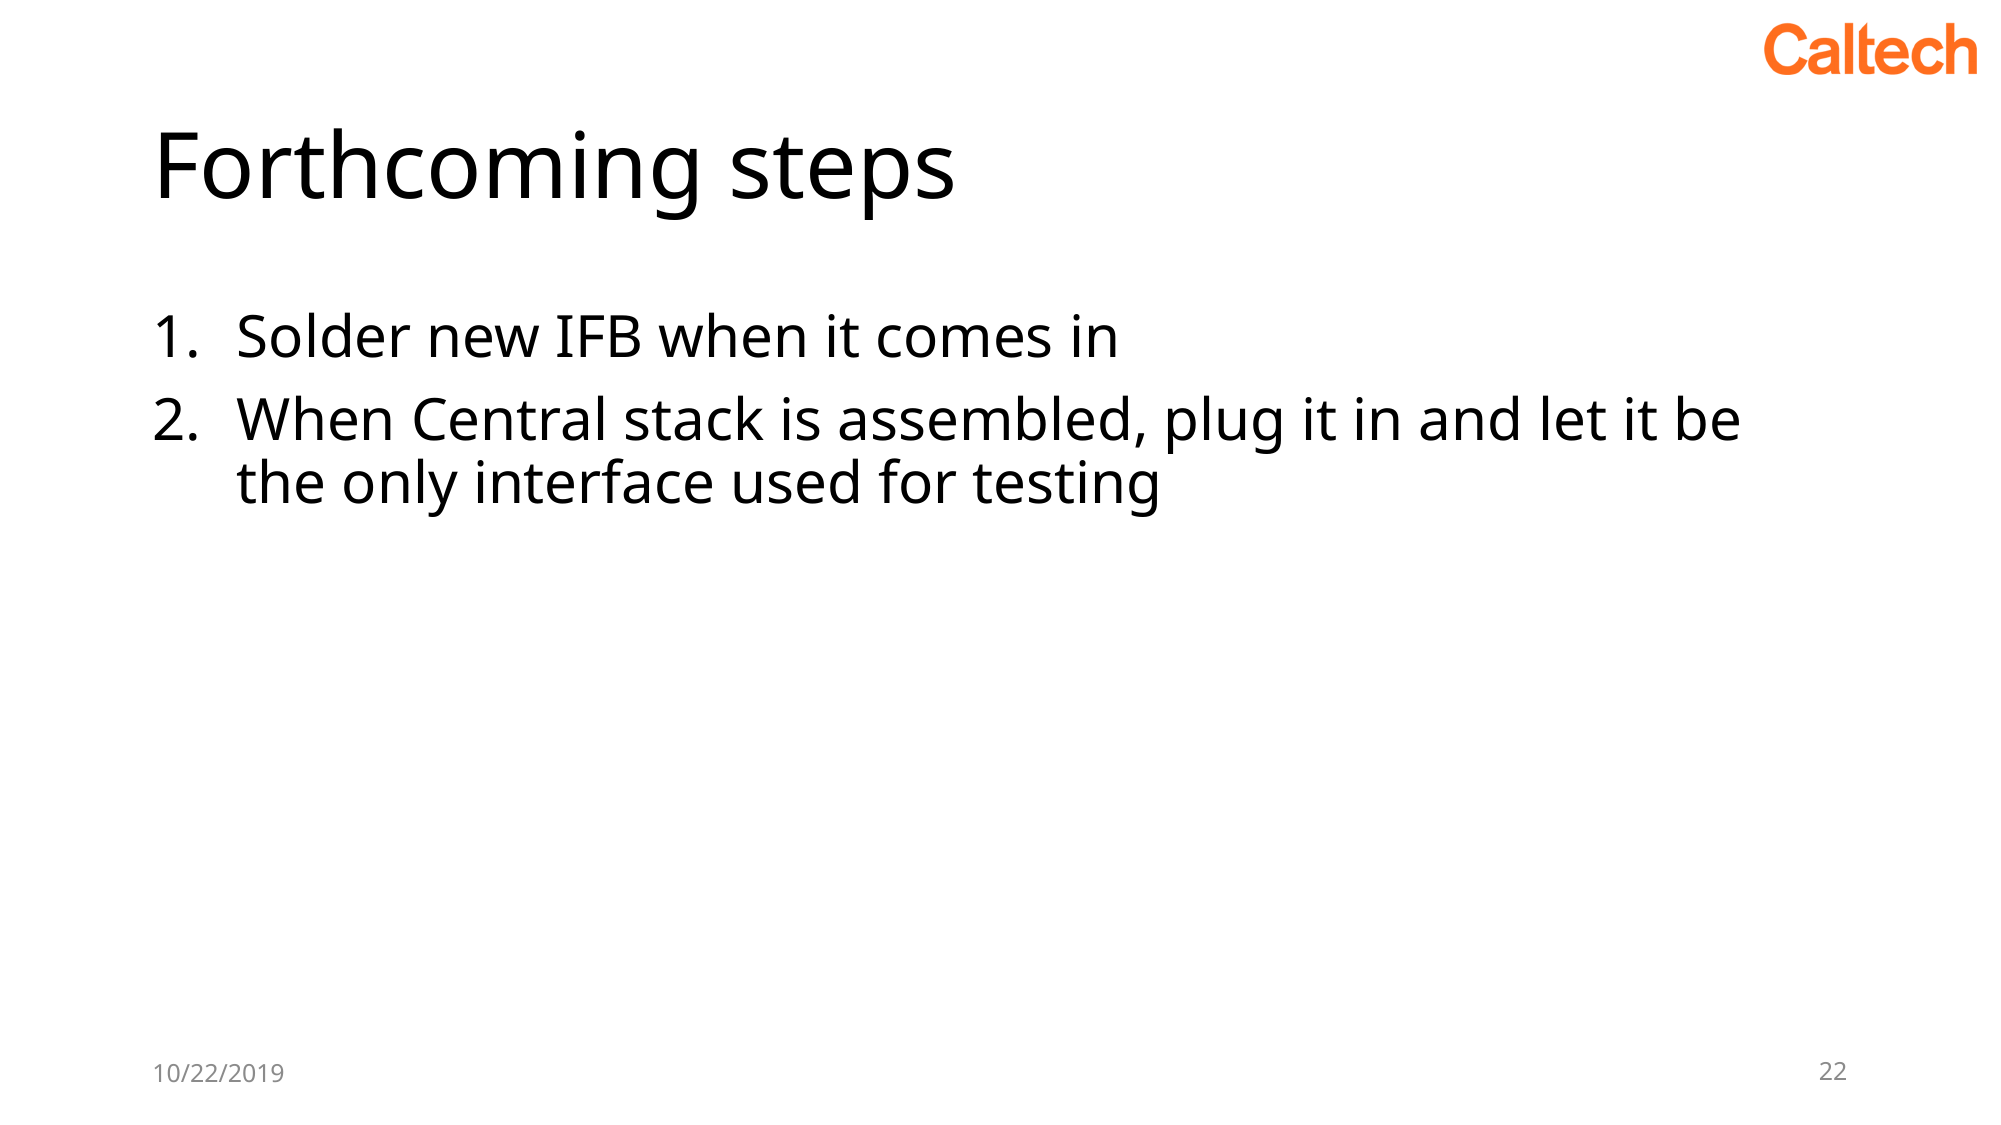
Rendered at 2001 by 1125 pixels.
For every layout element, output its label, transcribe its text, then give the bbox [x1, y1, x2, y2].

picture [1764, 22, 1977, 75]
title Forthcoming steps [137, 59, 1863, 278]
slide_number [137, 1042, 588, 1103]
list Solder new IFB when it comes in When Central stack is assembled, plug it in and let it be the only interface used for testing [137, 299, 1863, 1014]
slide_number 22 [1412, 1042, 1863, 1103]
